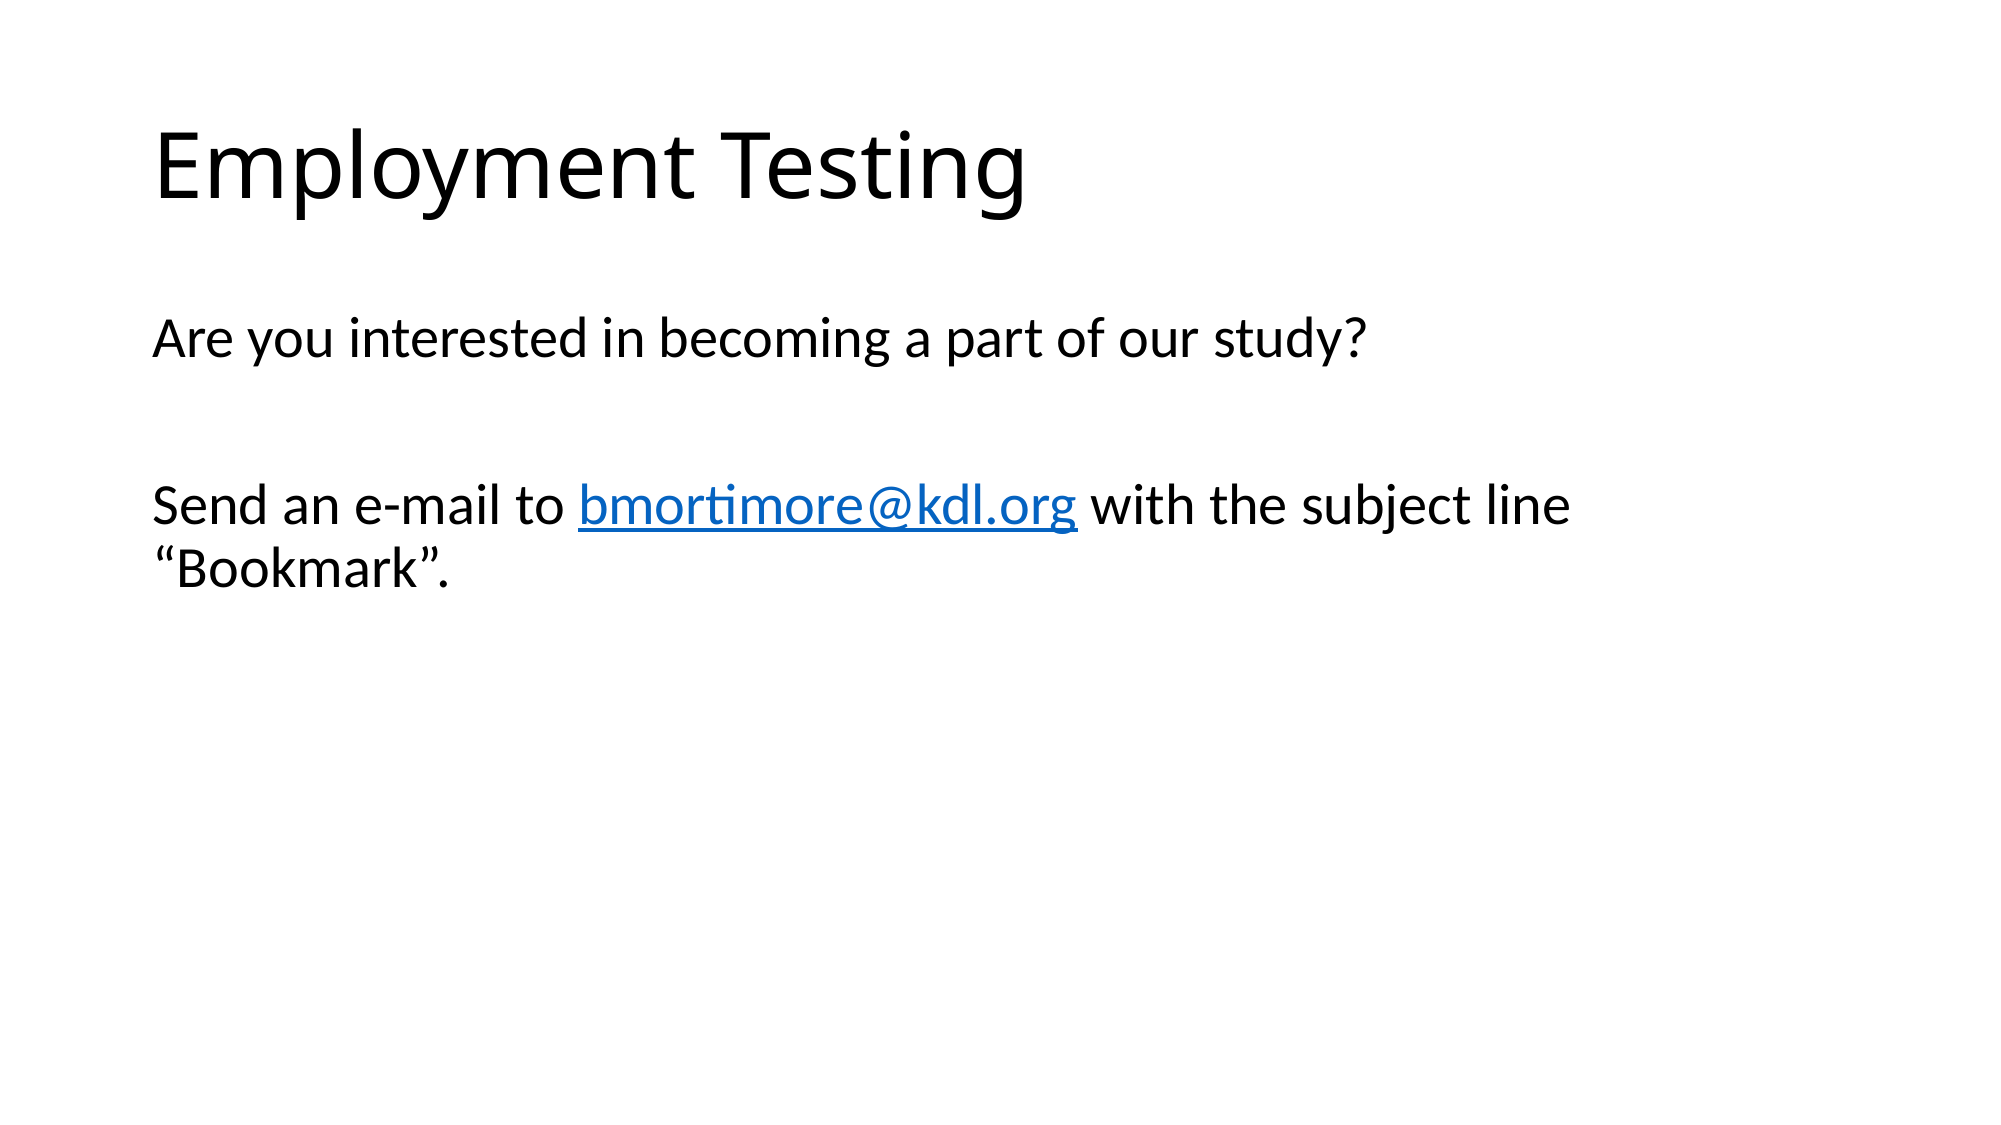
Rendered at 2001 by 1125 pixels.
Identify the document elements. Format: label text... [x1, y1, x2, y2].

title Employment Testing [137, 59, 1863, 278]
list Are you interested in becoming a part of our study? Send an e-mail to bmortimore@kdl.org with the subject line “Bookmark”. [137, 299, 1863, 1014]
